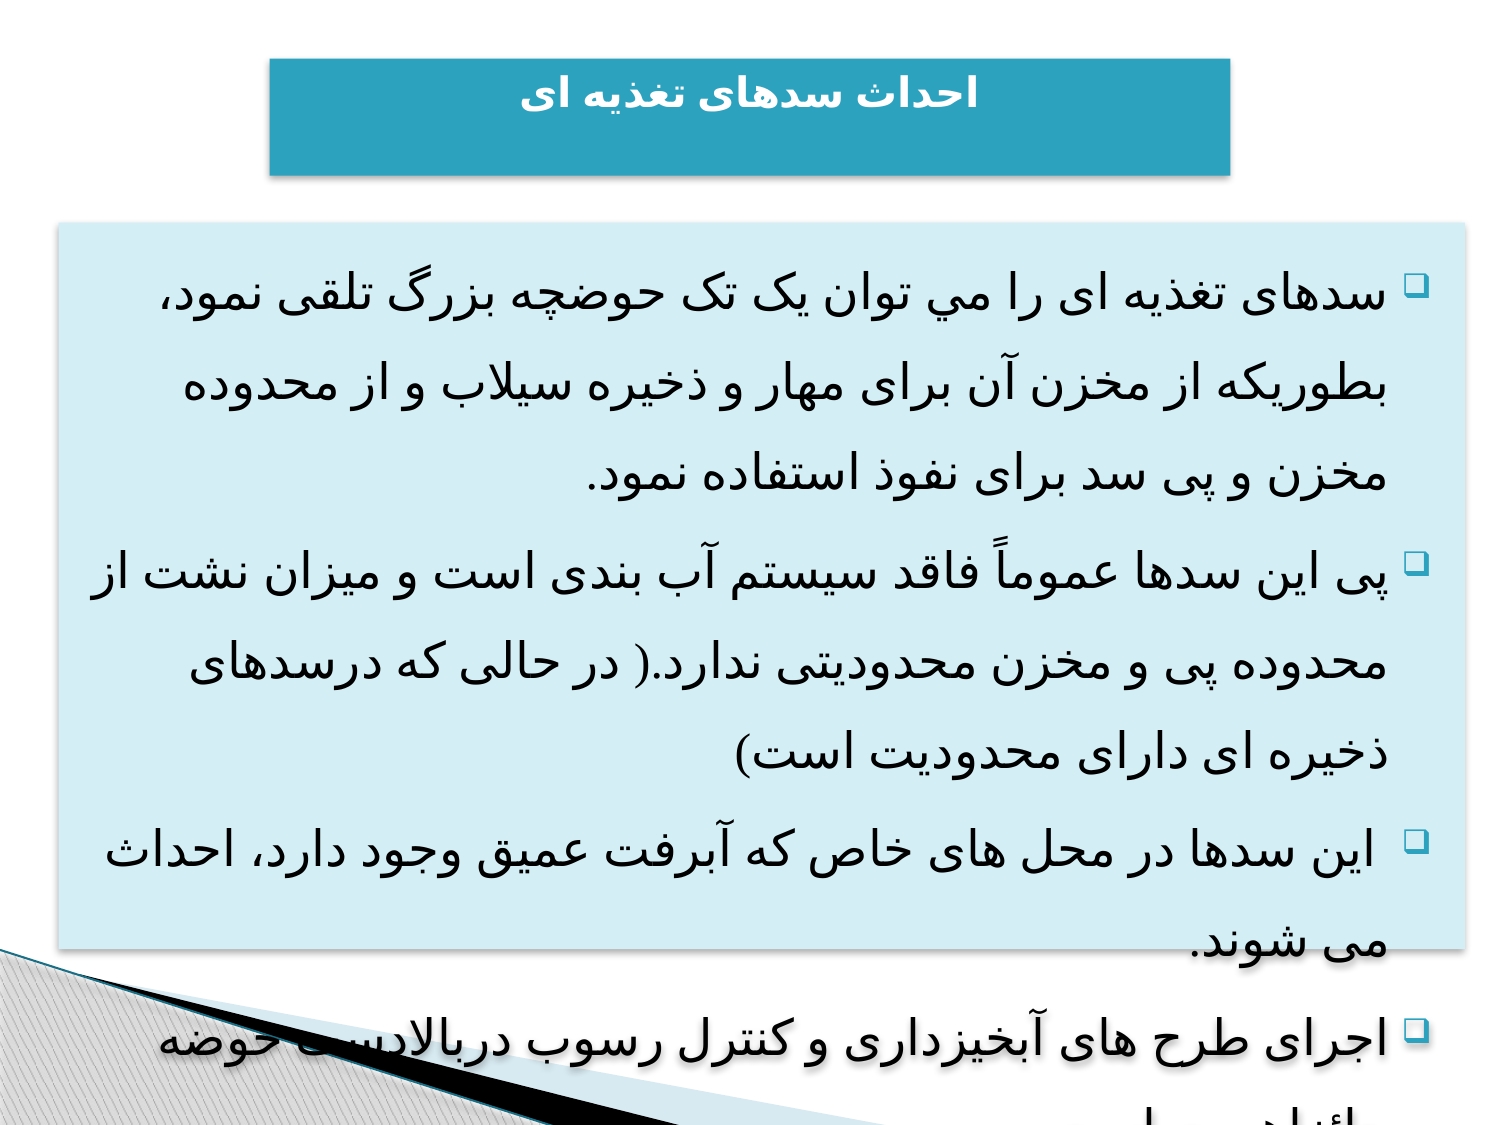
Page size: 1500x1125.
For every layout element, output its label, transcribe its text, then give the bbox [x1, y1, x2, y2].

title احداث سدهای تغذيه ای [269, 58, 1231, 176]
list سدهای تغذيه ای را مي توان يک تک حوضچه بزرگ تلقی نمود، بطوريکه از مخزن آن برای مهار و ذخيره سيلاب و از محدوده مخزن و پی سد برای نفوذ استفاده نمود. پی اين سدها عموماً فاقد سيستم آب بندی است و ميزان نشت از محدوده پی و مخزن محدوديتی ندارد.( در حالی که درسدهای ذخيره ای دارای محدوديت است) اين سدها در محل های خاص که آبرفت عميق وجود دارد، احداث می شوند. اجرای طرح های آبخيزداری و کنترل رسوب دربالادست حوضه حائزاهميت است. [58, 222, 1465, 950]
